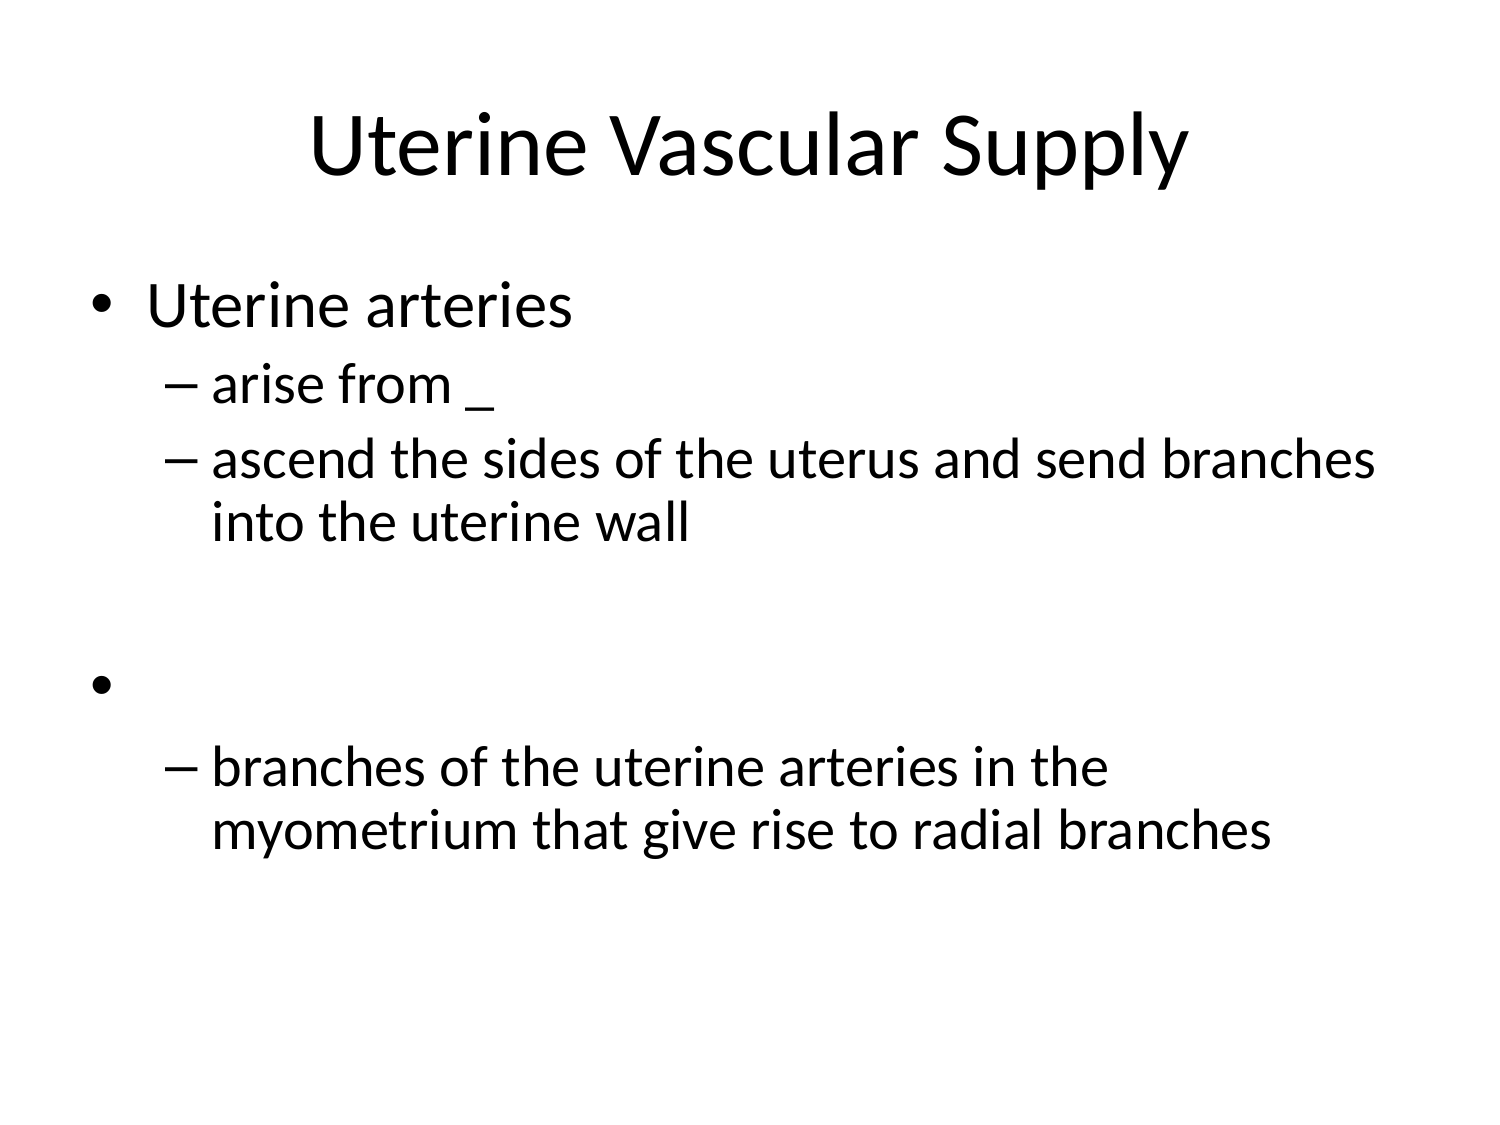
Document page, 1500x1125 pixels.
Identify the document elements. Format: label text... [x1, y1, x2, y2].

list Uterine arteries arise from _ ascend the sides of the uterus and send branches into the uterine wall branches of the uterine arteries in the myometrium that give rise to radial branches [75, 262, 1425, 1005]
title Uterine Vascular Supply [75, 45, 1425, 233]
